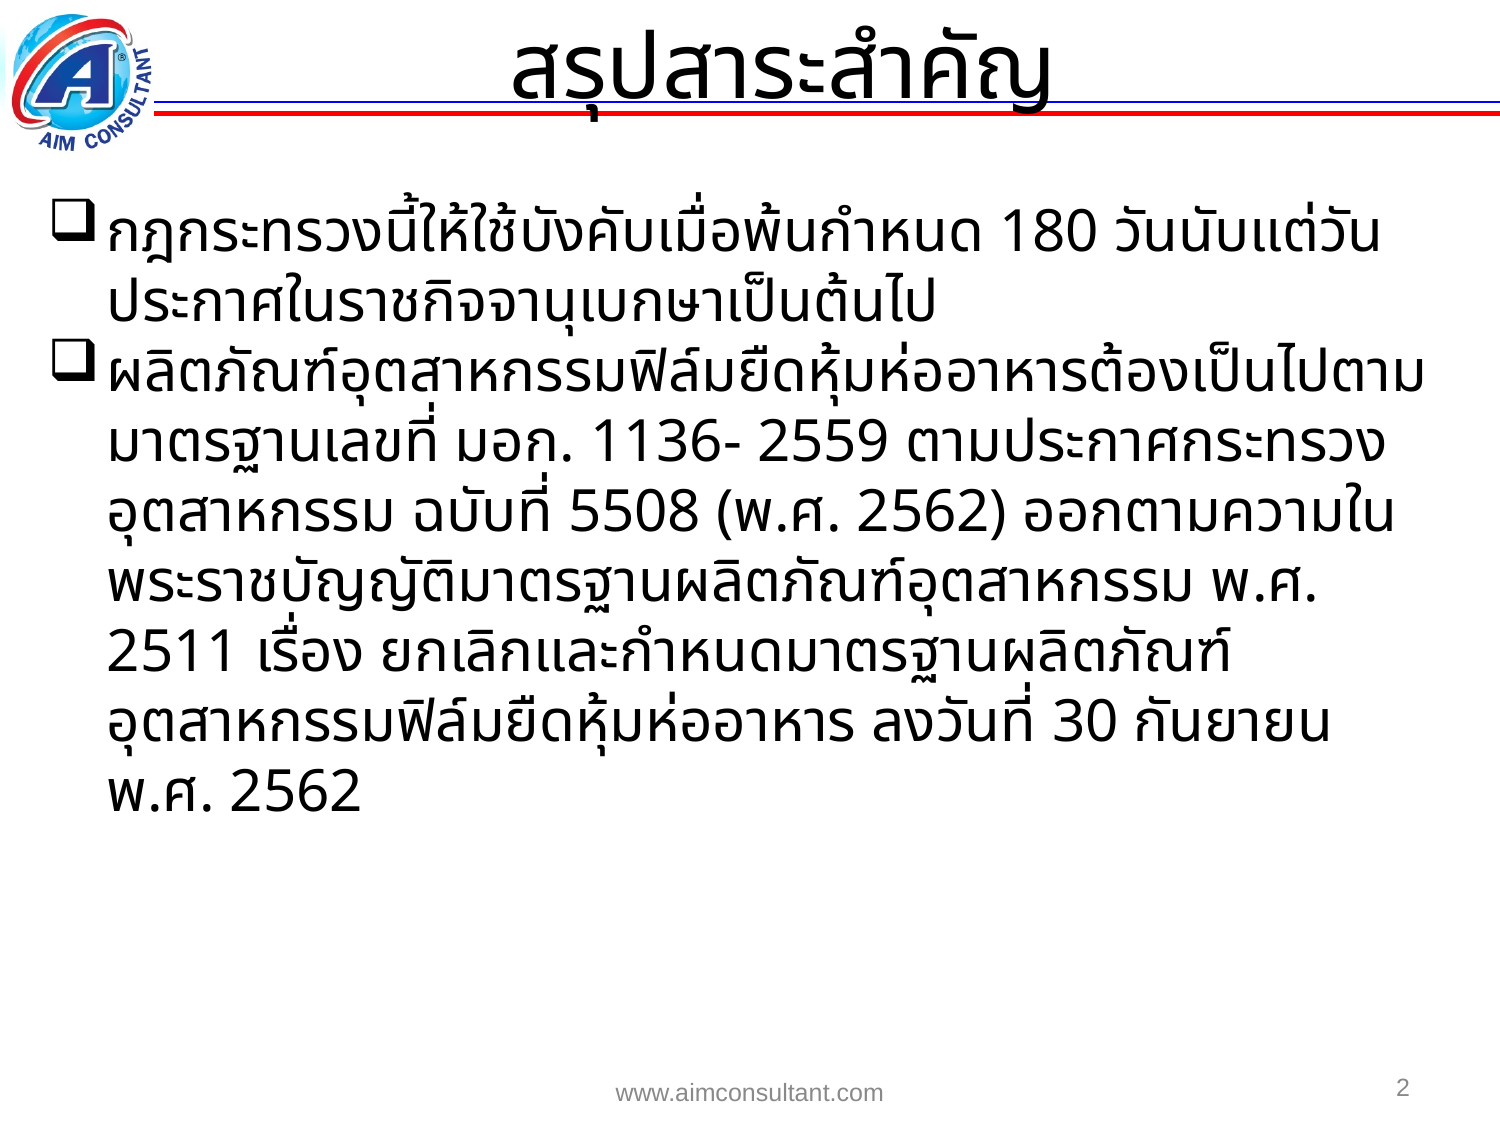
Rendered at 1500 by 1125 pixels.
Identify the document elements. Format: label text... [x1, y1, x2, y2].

slide_number 2 [1074, 1056, 1425, 1117]
text_box สรุปสาระสำคัญ [108, 0, 1459, 129]
footer www.aimconsultant.com [512, 1061, 988, 1122]
picture [5, 7, 154, 155]
text_box กฎกระทรวงนี้ให้ใช้บังคับเมื่อพ้นกำหนด 180 วันนับแต่วันประกาศในราชกิจจานุเบกษาเป็นต้นไป ผลิตภัณฑ์อุตสาหกรรมฟิล์มยืดหุ้มห่ออาหารต้องเป็นไปตามมาตรฐานเลขที่ มอก. 1136- 2559 ตามประกาศกระทรวงอุตสาหกรรม ฉบับที่ 5508 (พ.ศ. 2562) ออกตามความในพระราชบัญญัติมาตรฐานผลิตภัณฑ์อุตสาหกรรม พ.ศ. 2511 เรื่อง ยกเลิกและกำหนดมาตรฐานผลิตภัณฑ์อุตสาหกรรมฟิล์มยืดหุ้มห่ออาหาร ลงวันที่ 30 กันยายน พ.ศ. 2562 [32, 185, 1467, 831]
